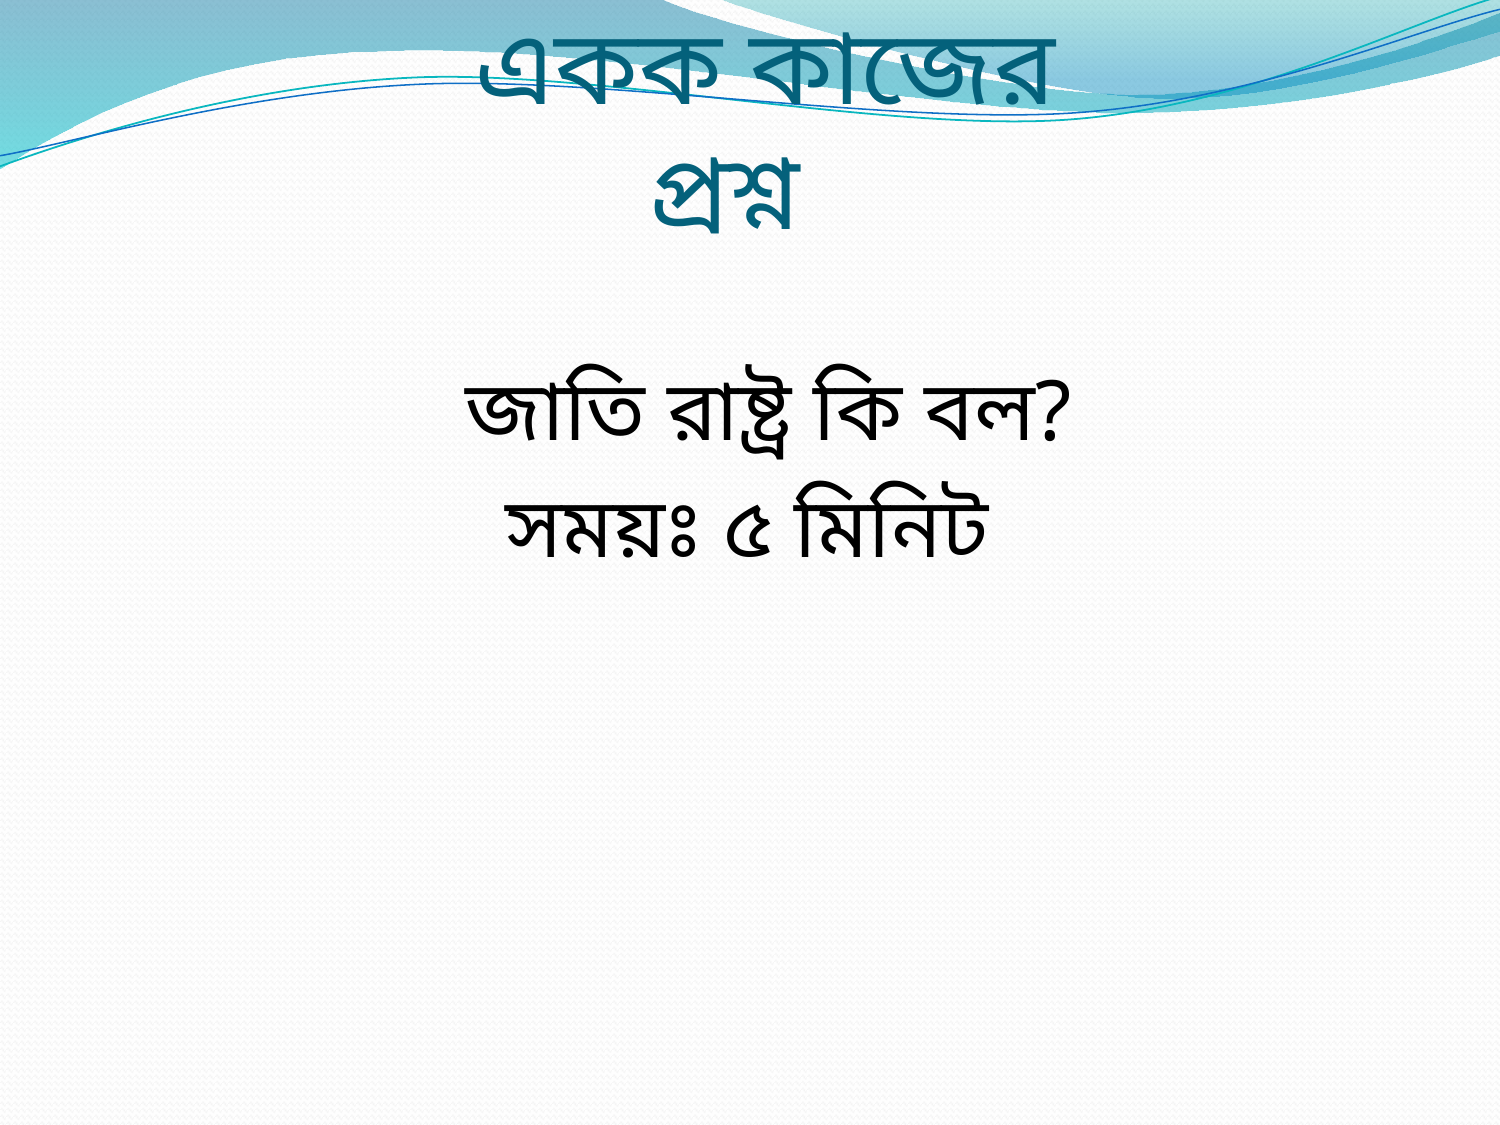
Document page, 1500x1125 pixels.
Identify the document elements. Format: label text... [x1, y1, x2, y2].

list জাতি রাষ্ট্র কি বল? সময়ঃ ৫ মিনিট [150, 350, 1388, 763]
title একক কাজের প্রশ্ন [362, 62, 1088, 250]
